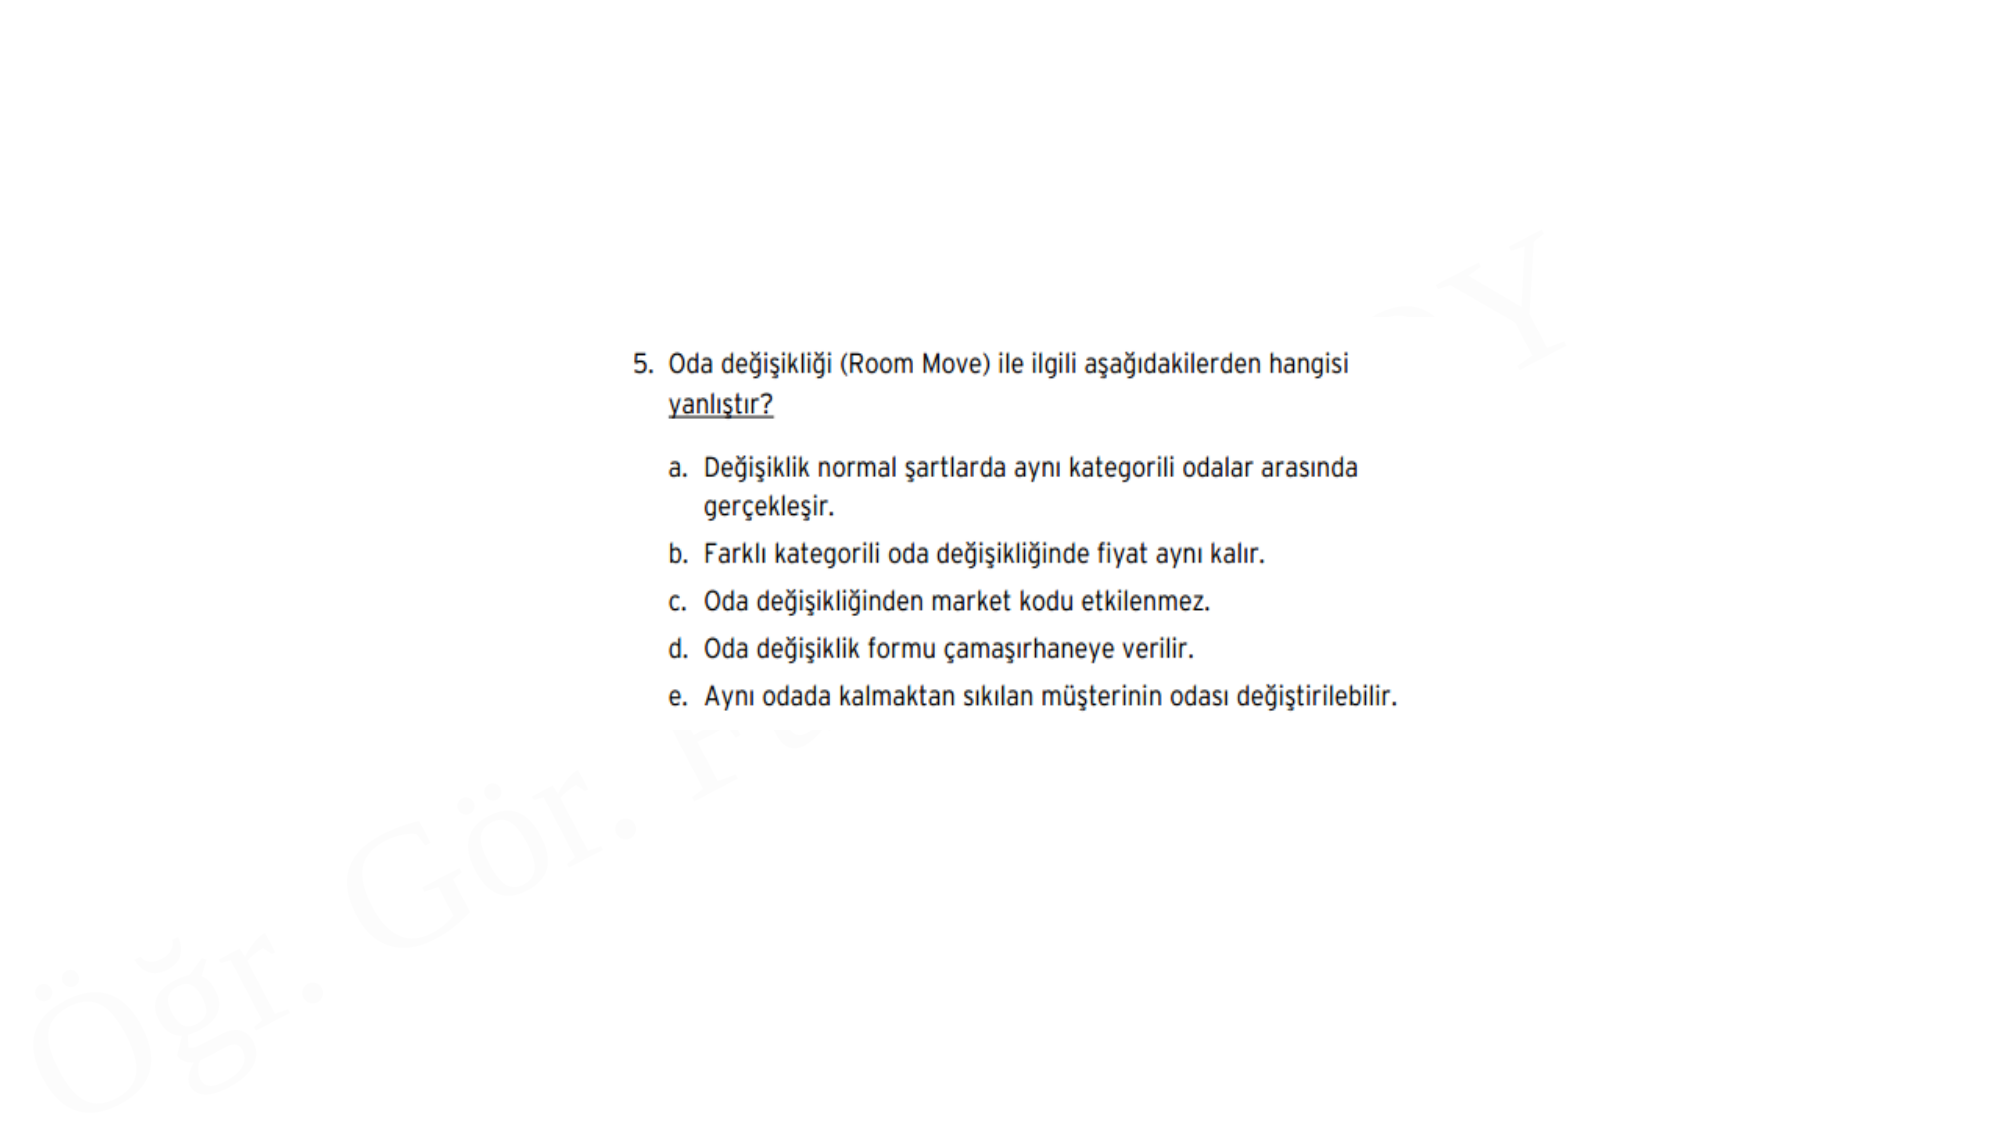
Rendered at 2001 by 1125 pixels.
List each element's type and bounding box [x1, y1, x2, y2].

picture [558, 317, 1476, 730]
